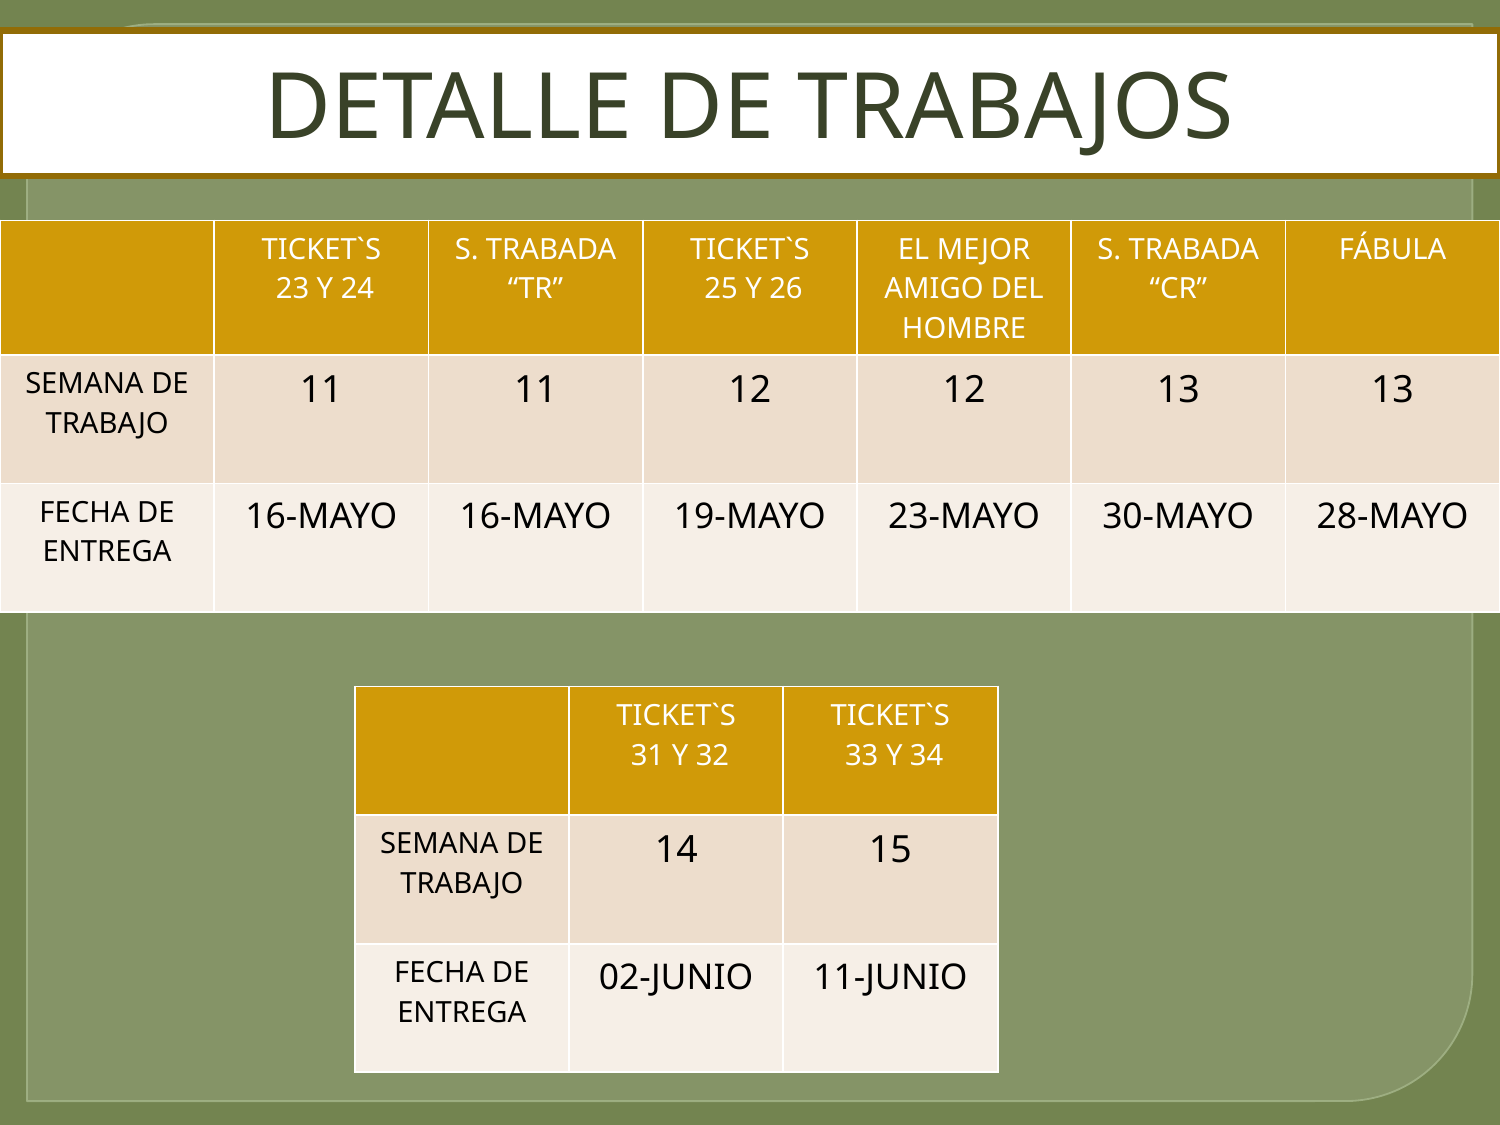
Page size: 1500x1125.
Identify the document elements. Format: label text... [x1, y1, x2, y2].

table_cell 02-JUNIO [570, 945, 782, 1071]
table_cell 13 [1286, 356, 1499, 483]
table_header TICKET`S 33 Y 34 [784, 687, 997, 814]
table_cell 19-MAYO [644, 484, 856, 611]
table_cell 11-JUNIO [784, 945, 997, 1071]
table_cell 12 [858, 356, 1070, 483]
table_cell 12 [644, 356, 856, 483]
table_cell 11 [429, 356, 642, 483]
table_header [356, 687, 568, 814]
table_header [1, 221, 213, 354]
table_cell SEMANA DE TRABAJO [356, 816, 568, 943]
table_cell 28-MAYO [1286, 484, 1499, 611]
table_cell FECHA DE ENTREGA [356, 945, 568, 1071]
table_cell 16-MAYO [429, 484, 642, 611]
table_cell 13 [1072, 356, 1285, 483]
text_box DETALLE DE TRABAJOS [0, 27, 1500, 179]
table_cell SEMANA DE TRABAJO [1, 356, 213, 483]
table_cell 30-MAYO [1072, 484, 1285, 611]
table_cell 15 [784, 816, 997, 943]
table_cell FECHA DE ENTREGA [1, 484, 213, 611]
table_header S. TRABADA “TR” [429, 221, 642, 354]
table_header S. TRABADA “CR” [1072, 221, 1285, 354]
table_header TICKET`S 25 Y 26 [644, 221, 856, 354]
table_header EL MEJOR AMIGO DEL HOMBRE [858, 221, 1070, 354]
table_header TICKET`S 23 Y 24 [215, 221, 428, 354]
table_cell 14 [570, 816, 782, 943]
table_cell 16-MAYO [215, 484, 428, 611]
table_cell 11 [215, 356, 428, 483]
table_header TICKET`S 31 Y 32 [570, 687, 782, 814]
table_cell 23-MAYO [858, 484, 1070, 611]
table_header FÁBULA [1286, 221, 1499, 354]
